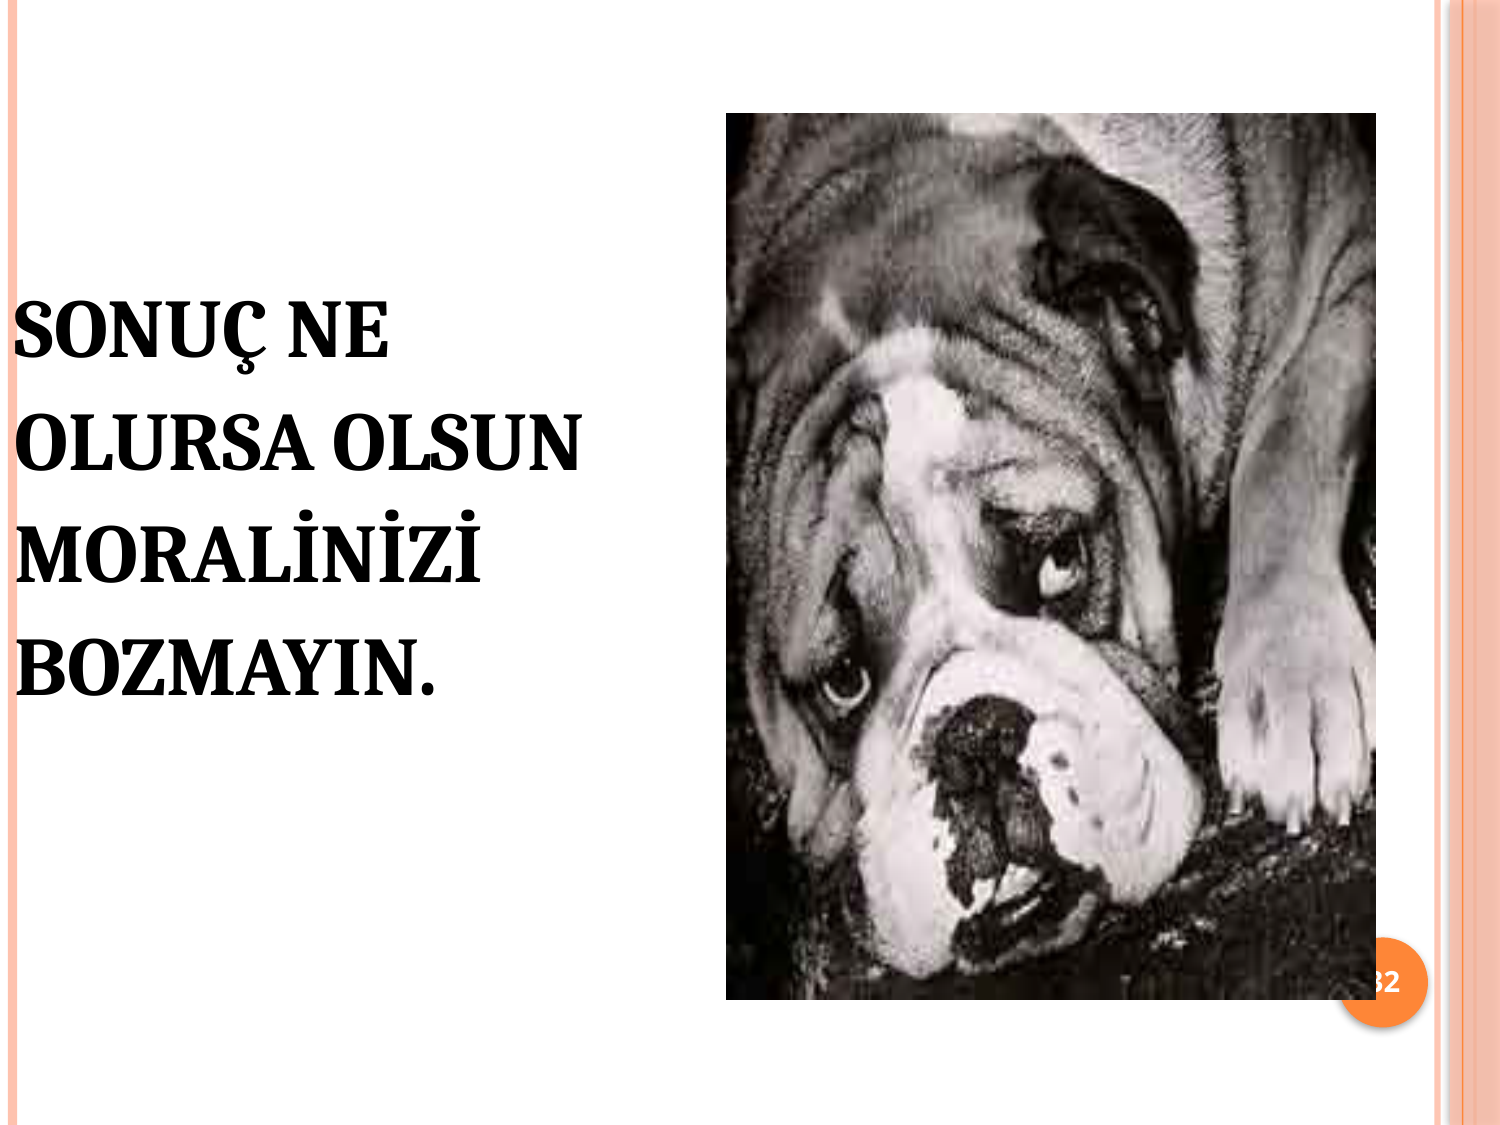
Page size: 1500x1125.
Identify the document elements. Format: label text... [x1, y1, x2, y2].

list SONUÇ NE OLURSA OLSUN MORALİNİZİ BOZMAYIN. [0, 267, 685, 1005]
slide_number 32 [1333, 940, 1434, 1027]
picture [725, 113, 1377, 1000]
